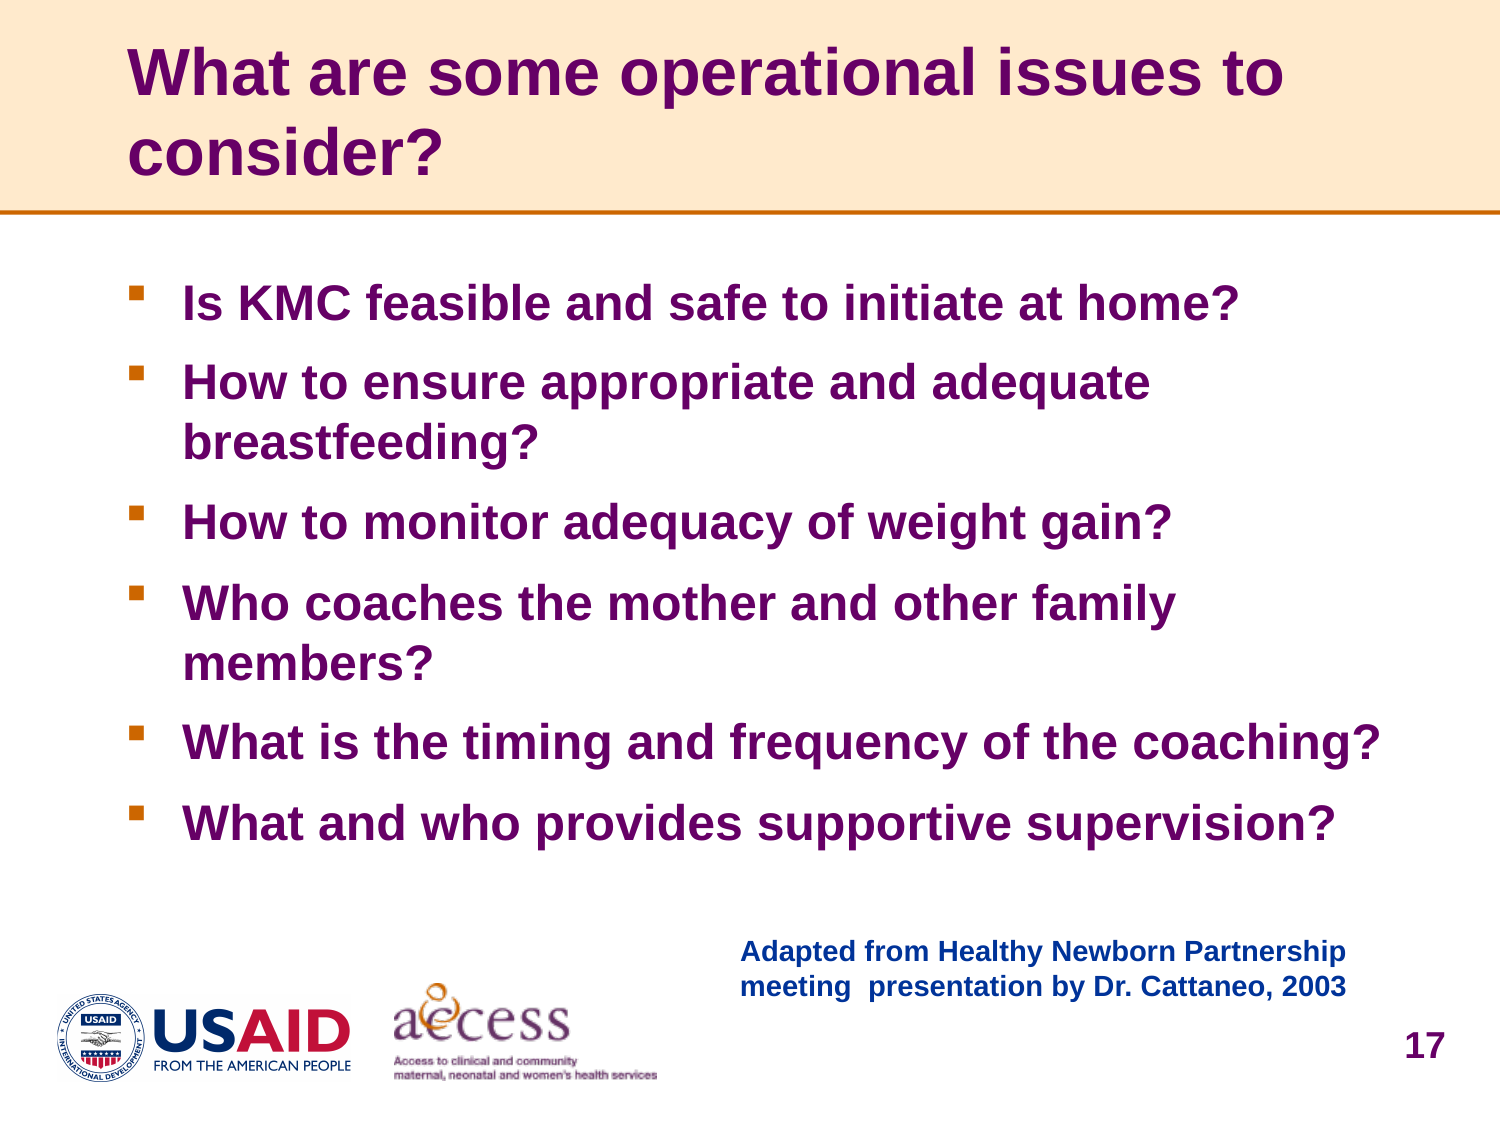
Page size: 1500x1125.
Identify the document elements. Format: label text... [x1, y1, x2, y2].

slide_number 17 [1110, 1013, 1462, 1093]
picture [394, 983, 657, 1081]
text_box Adapted from Healthy Newborn Partnership meeting presentation by Dr. Cattaneo, 2003 [712, 924, 1375, 1010]
title What are some operational issues to consider? [112, 14, 1413, 203]
list Is KMC feasible and safe to initiate at home? How to ensure appropriate and adequate breastfeeding? How to monitor adequacy of weight gain? Who coaches the mother and other family members? What is the timing and frequency of the coaching? What and who provides supportive supervision? [109, 262, 1409, 951]
picture [57, 994, 351, 1082]
